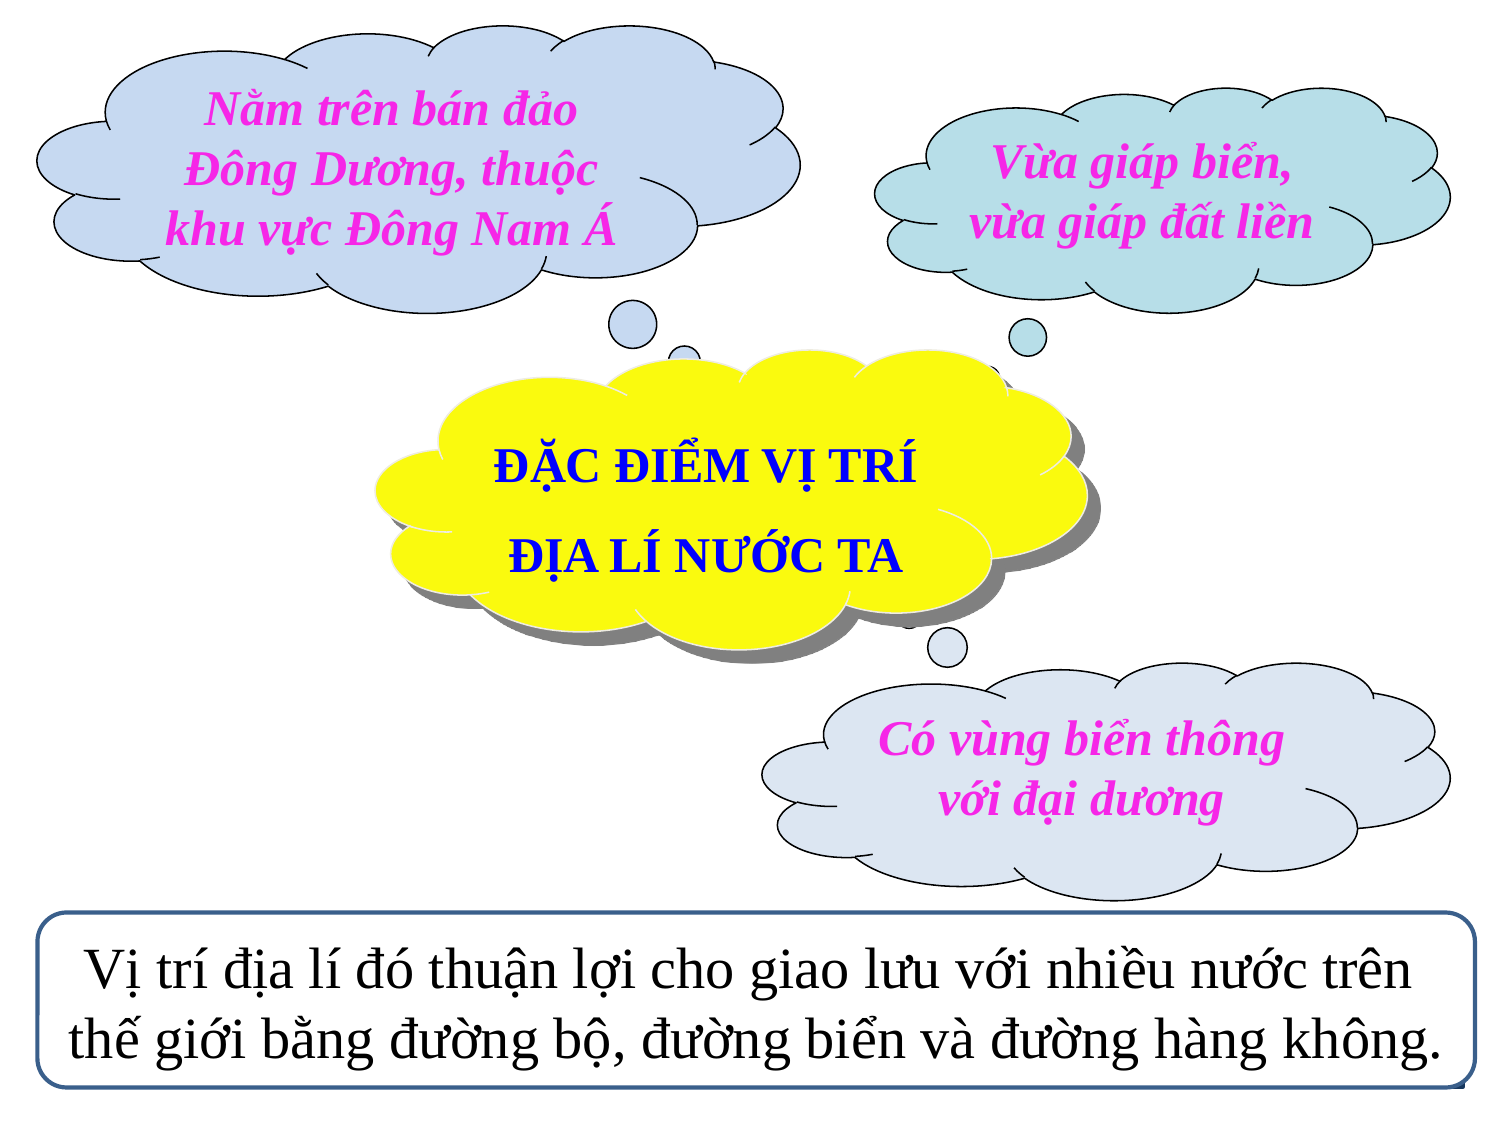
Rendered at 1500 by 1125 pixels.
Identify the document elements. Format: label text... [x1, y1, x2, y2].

text_box Vị trí địa lí đó thuận lợi cho giao lưu với nhiều nước trên thế giới bằng đường bộ, đường biển và đường hàng không. [35, 910, 1478, 1090]
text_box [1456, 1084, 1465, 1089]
text_box ĐẶC ĐIỂM VỊ TRÍ ĐỊA LÍ NƯỚC TA [375, 349, 1088, 650]
text_box Vừa giáp biển, vừa giáp đất liền [874, 88, 1451, 314]
text_box Có vùng biển thông với đại dương [927, 627, 968, 668]
text_box Nằm trên bán đảo Đông Dương, thuộc khu vực Đông Nam Á [36, 25, 801, 314]
text_box Có vùng biển thông với đại dương [761, 663, 1451, 901]
text_box Vừa giáp biển, vừa giáp đất liền [1009, 318, 1047, 357]
text_box Nằm trên bán đảo Đông Dương, thuộc khu vực Đông Nam Á [608, 300, 657, 349]
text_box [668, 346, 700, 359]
